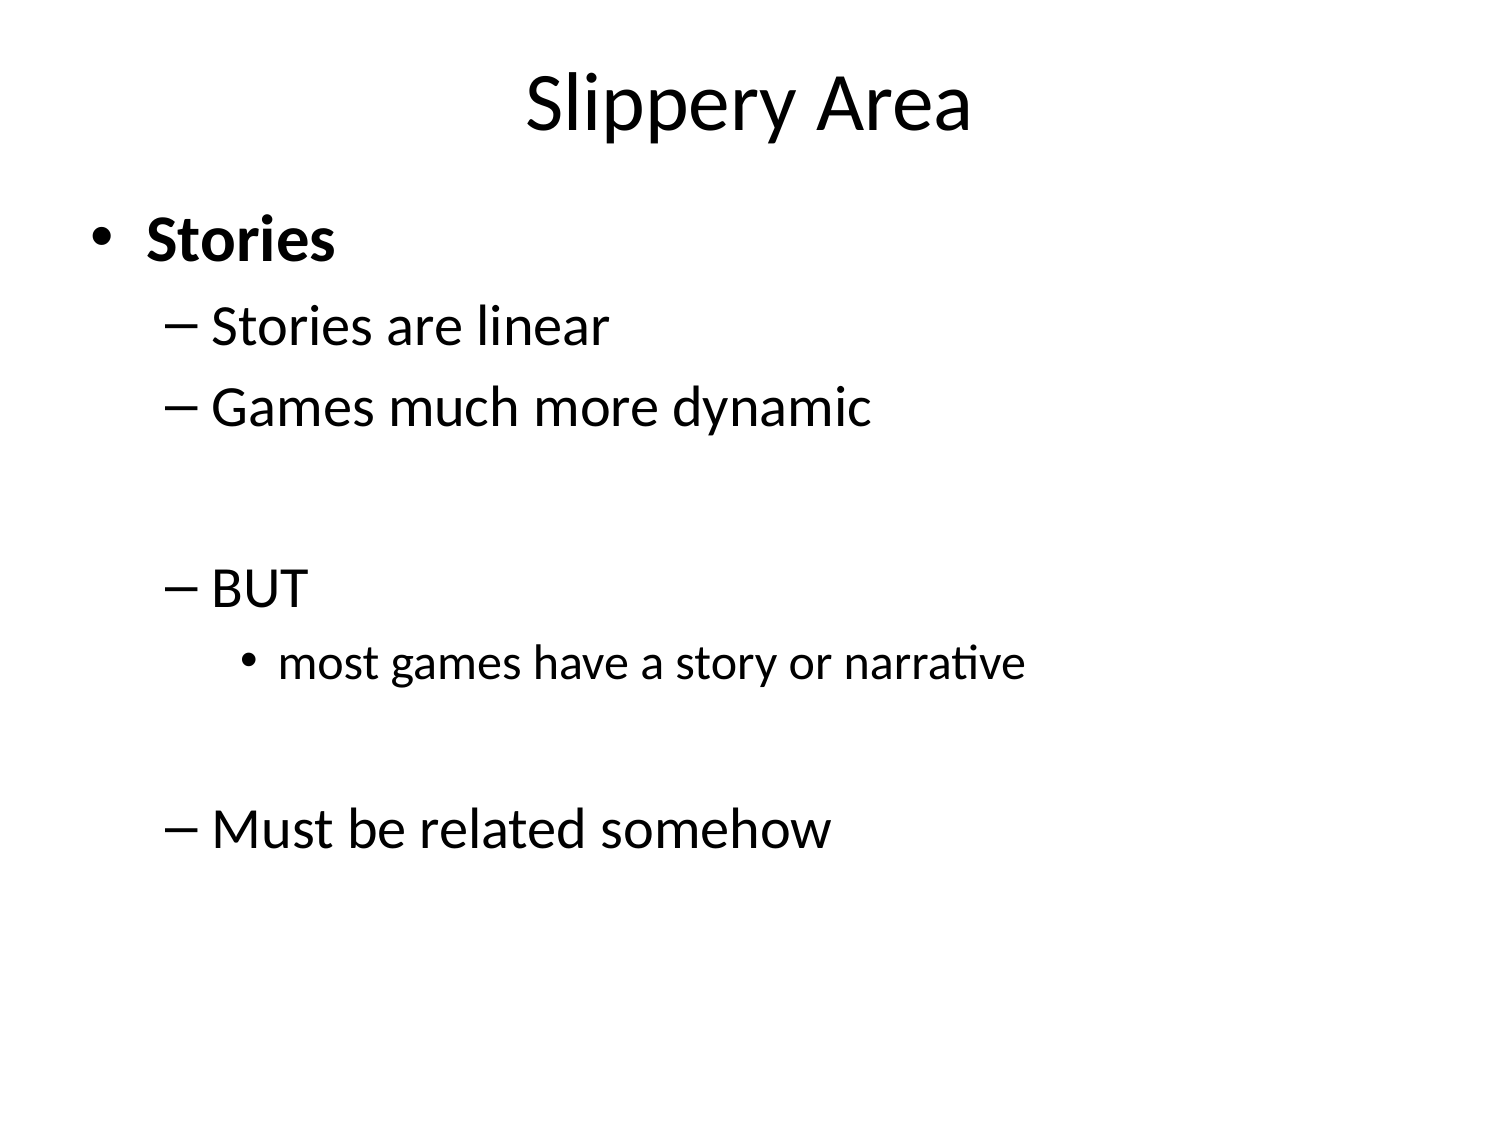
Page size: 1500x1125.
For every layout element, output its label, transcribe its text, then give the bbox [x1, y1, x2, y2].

title Slippery Area [75, 45, 1425, 150]
list Stories Stories are linear Games much more dynamic BUT most games have a story or narrative Must be related somehow [75, 187, 1425, 1005]
